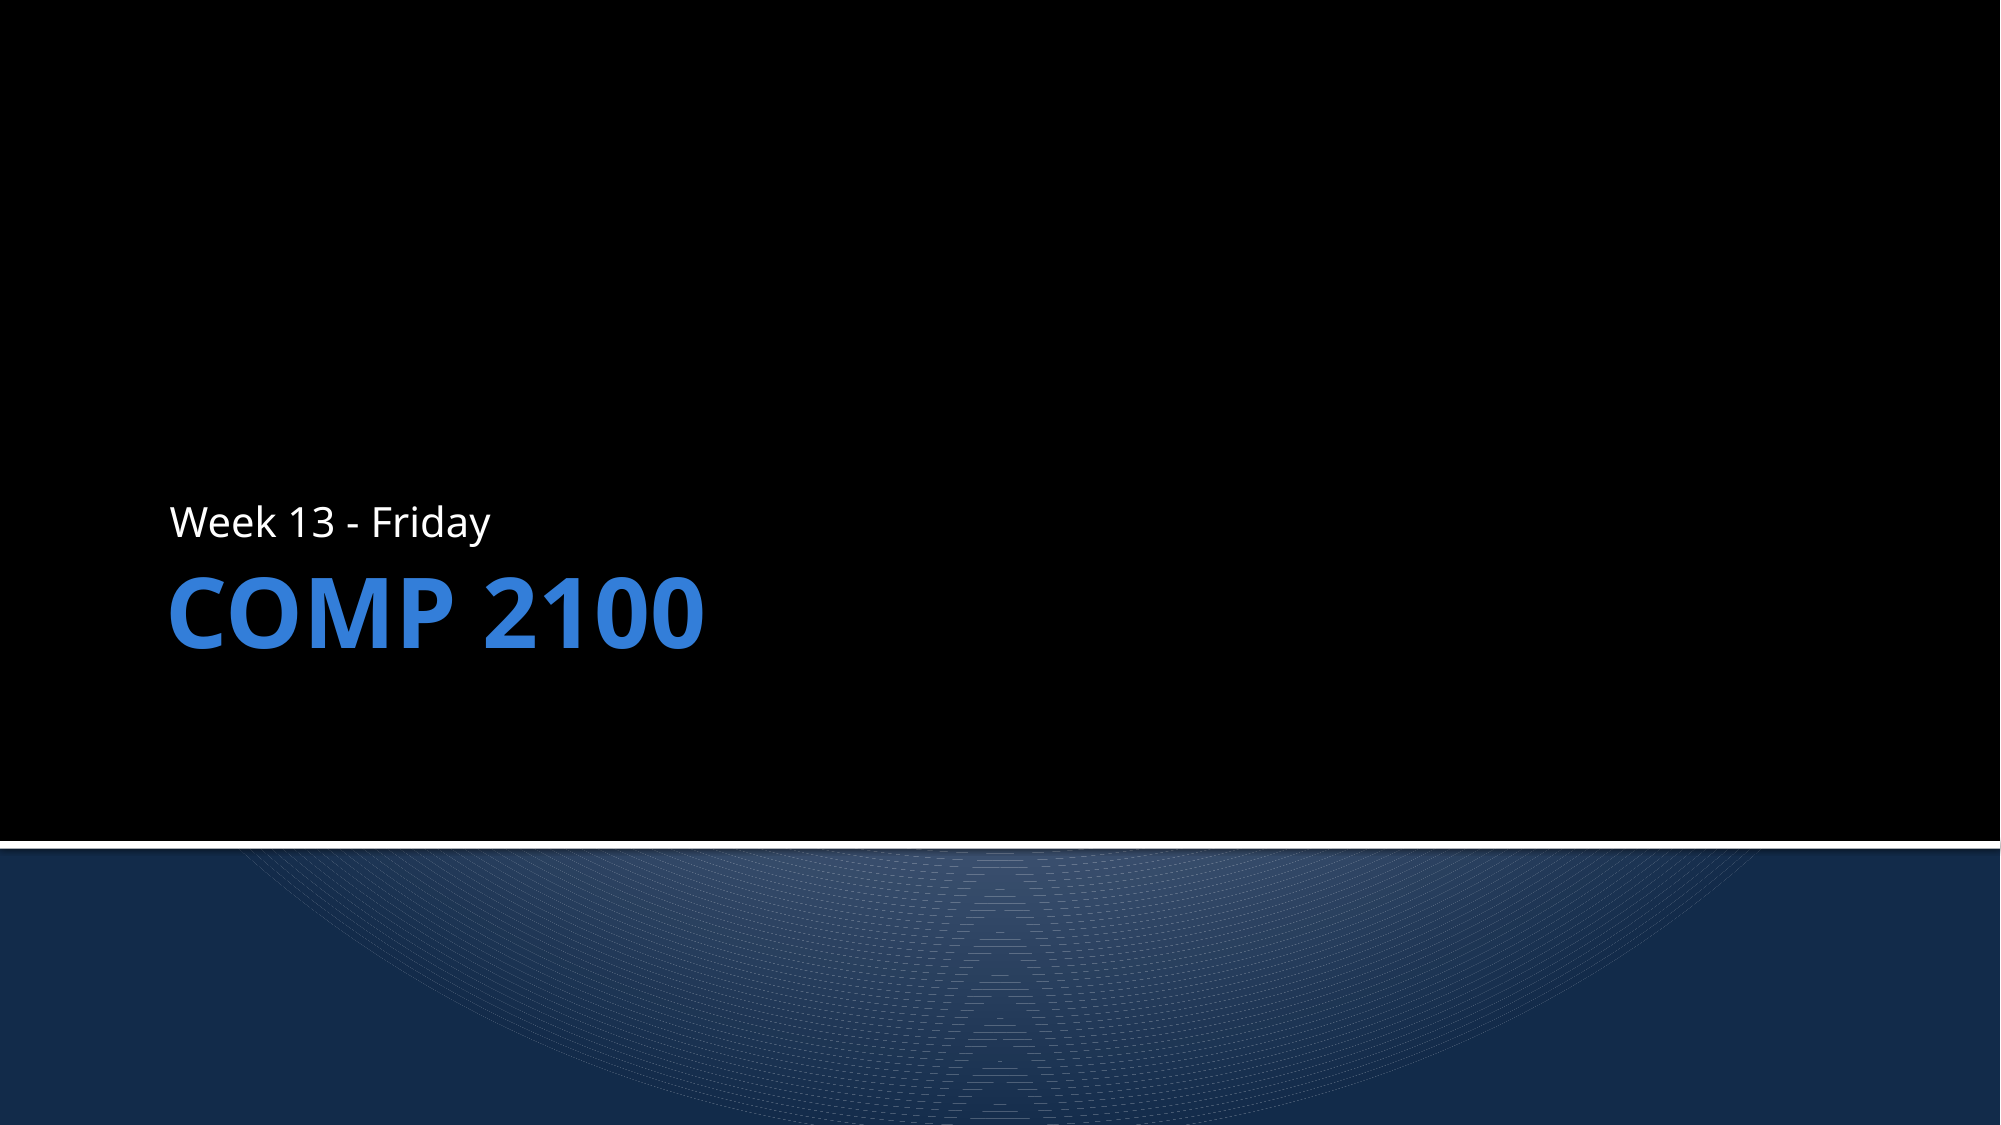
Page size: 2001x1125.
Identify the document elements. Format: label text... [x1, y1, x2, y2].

title COMP 2100 [150, 550, 1917, 825]
subtitle Week 13 - Friday [150, 299, 1917, 546]
